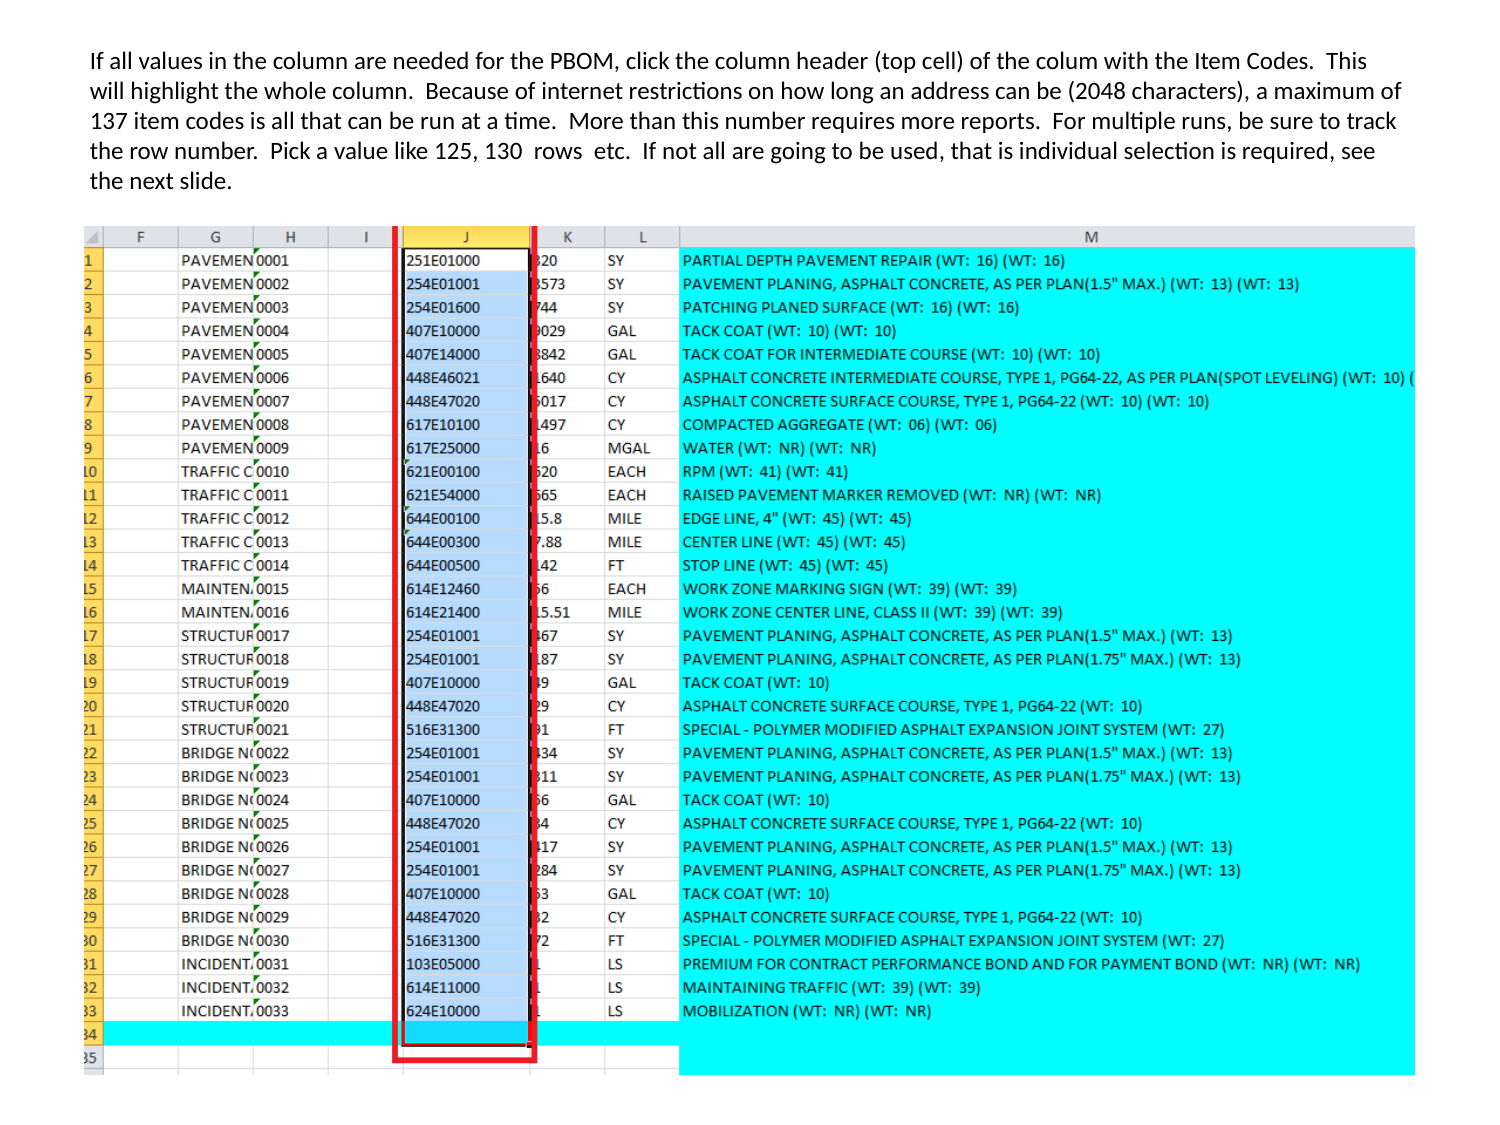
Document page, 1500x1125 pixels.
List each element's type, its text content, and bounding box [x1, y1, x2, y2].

text_box If all values in the column are needed for the PBOM, click the column header (top cell) of the colum with the Item Codes. This will highlight the whole column. Because of internet restrictions on how long an address can be (2048 characters), a maximum of 137 item codes is all that can be run at a time. More than this number requires more reports. For multiple runs, be sure to track the row number. Pick a value like 125, 130 rows etc. If not all are going to be used, that is individual selection is required, see the next slide. [74, 37, 1425, 202]
picture [84, 225, 1415, 1076]
